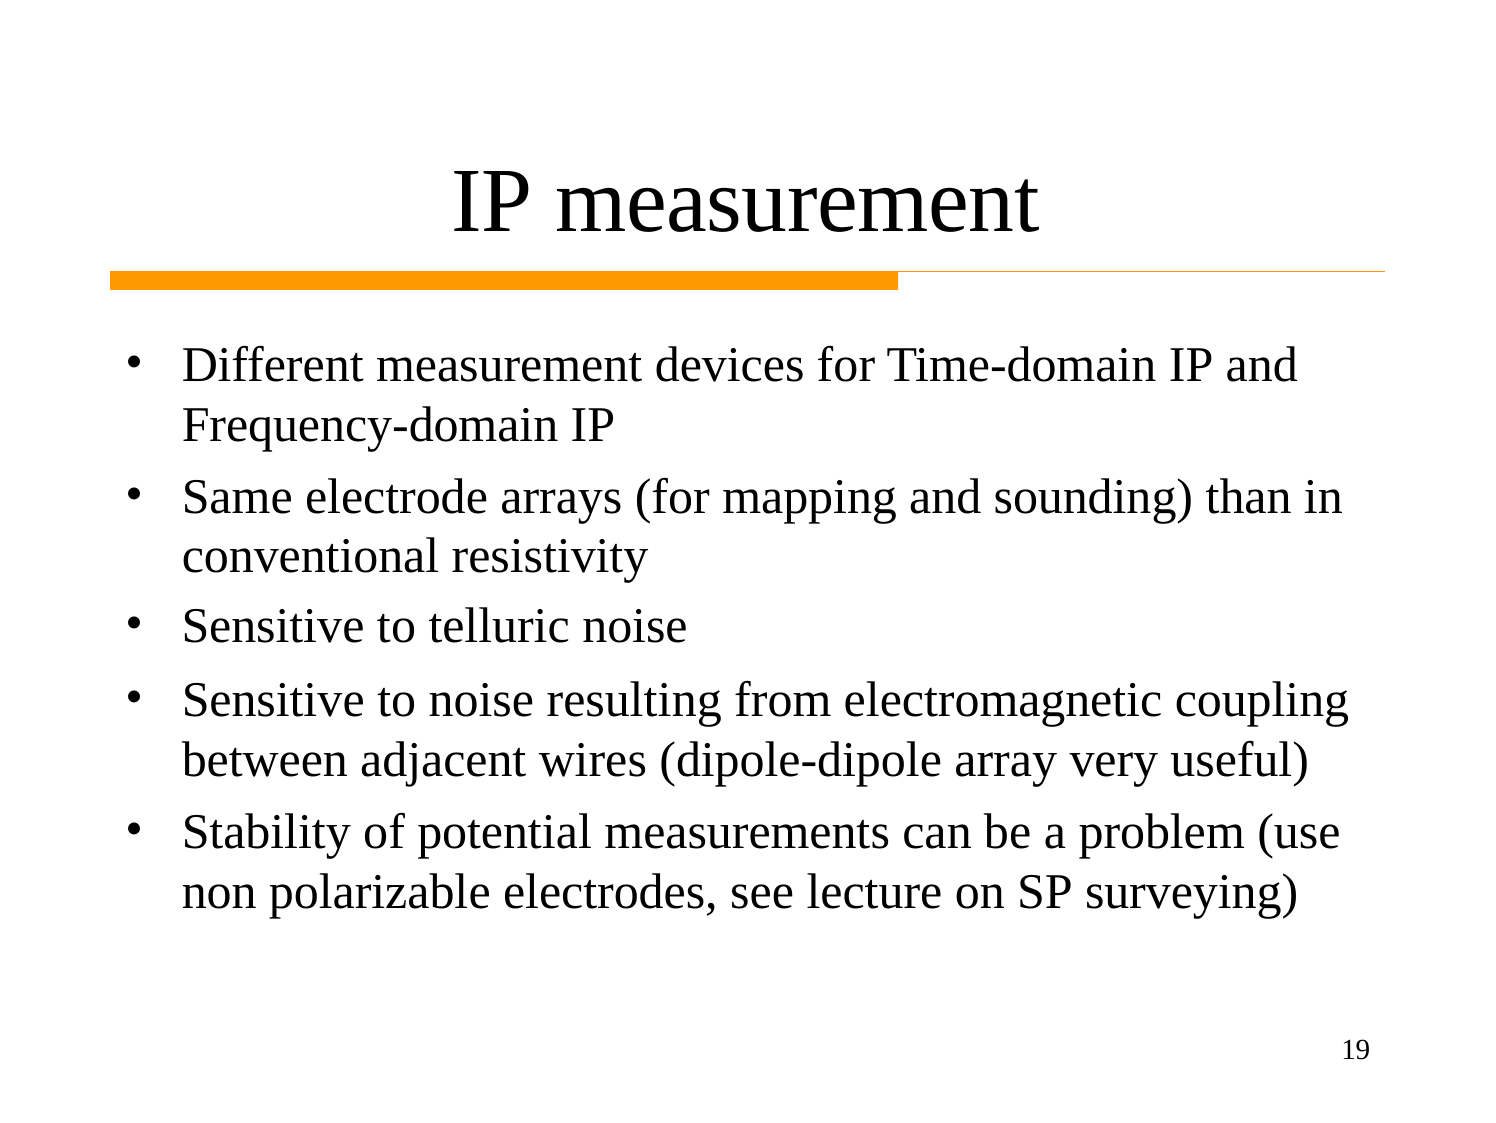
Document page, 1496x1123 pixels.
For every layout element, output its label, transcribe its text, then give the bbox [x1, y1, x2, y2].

slide_number 19 [1337, 1030, 1375, 1068]
title IP measurement [158, 139, 1338, 242]
text_box Different measurement devices for Time-domain IP and Frequency-domain IP Same electrode arrays (for mapping and sounding) than in conventional resistivity Sensitive to telluric noise Sensitive to noise resulting from electromagnetic coupling between adjacent wires (dipole-dipole array very useful) Stability of potential measurements can be a problem (use non polarizable electrodes, see lecture on SP surveying) [123, 331, 1352, 919]
